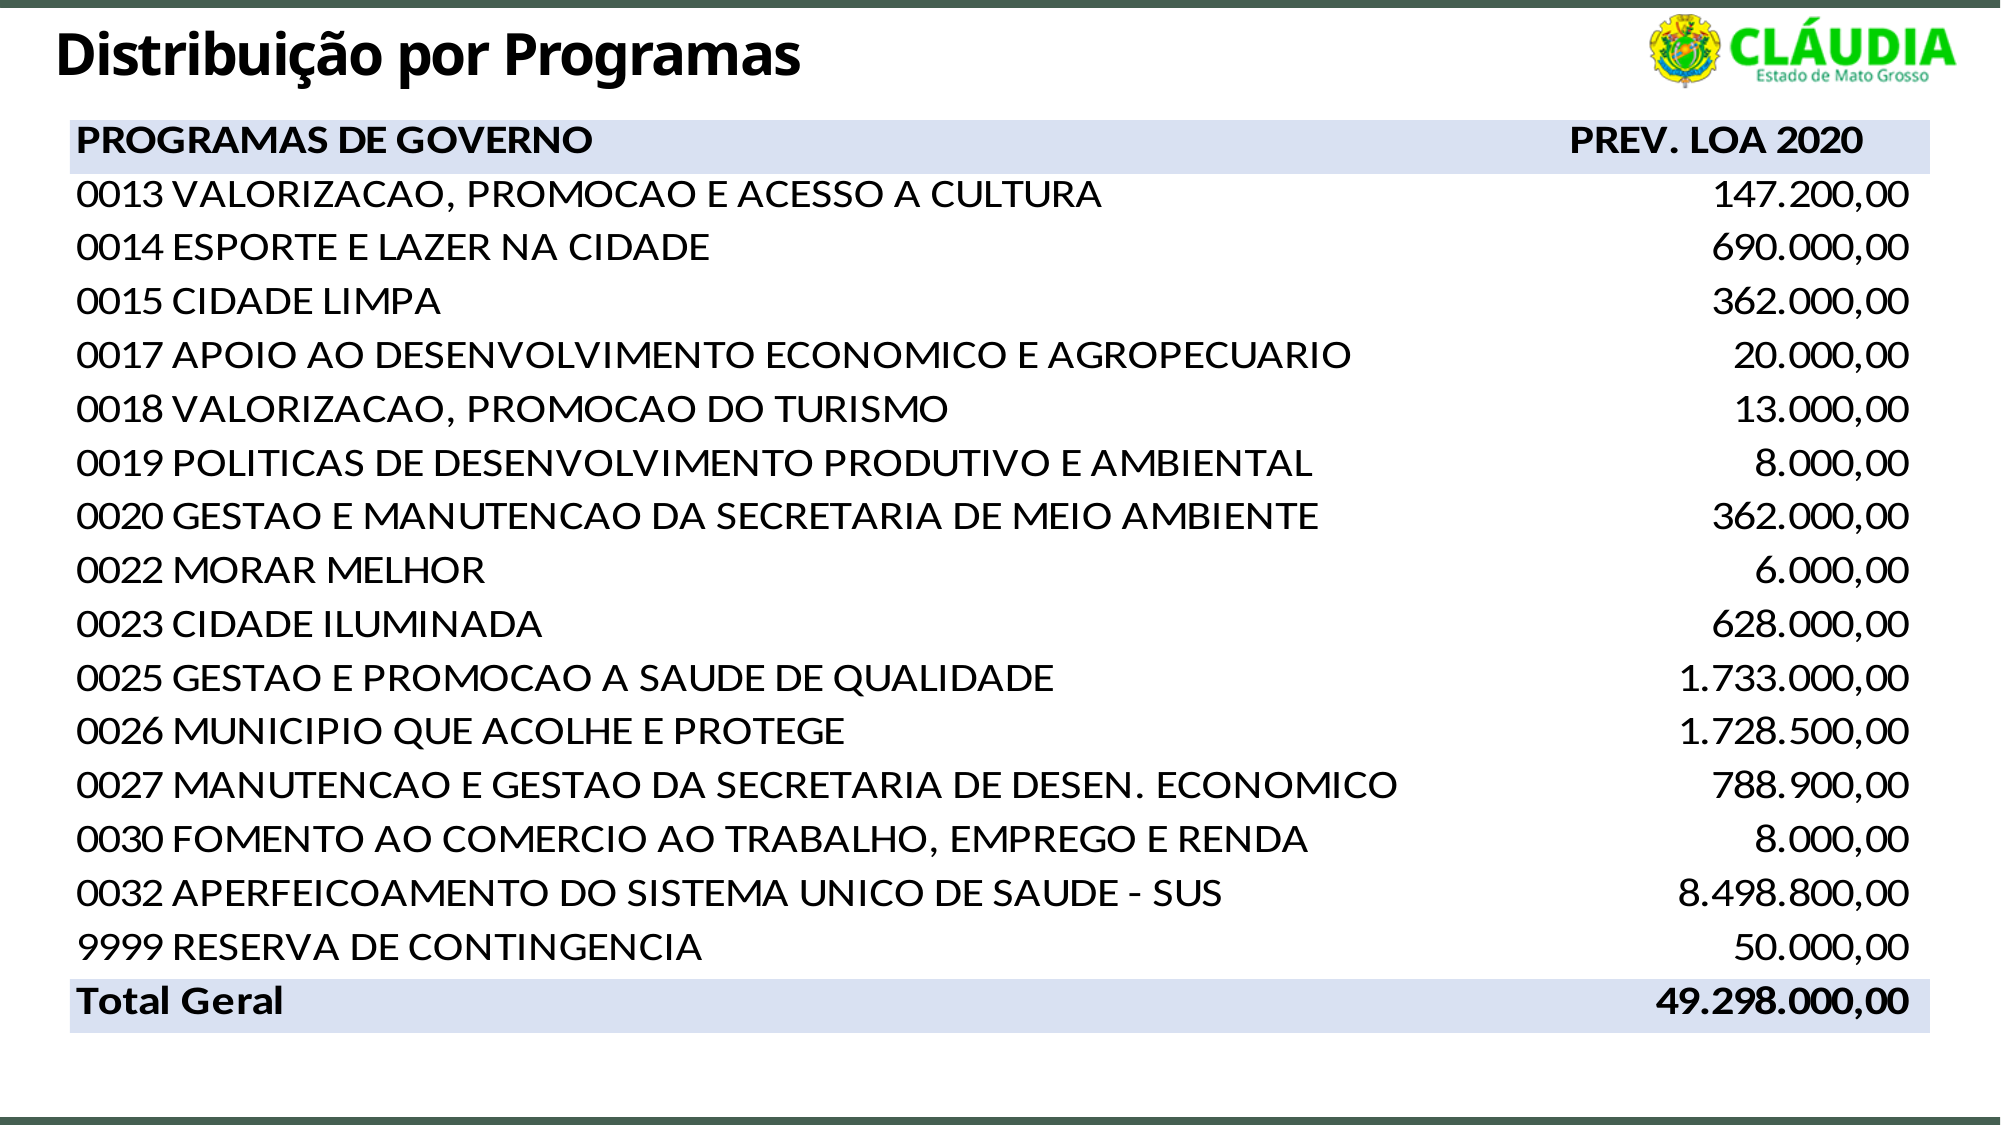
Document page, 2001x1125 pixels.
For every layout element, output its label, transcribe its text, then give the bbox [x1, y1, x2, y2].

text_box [66, 117, 1934, 1036]
title Distribuição por Programas [39, 15, 1961, 90]
